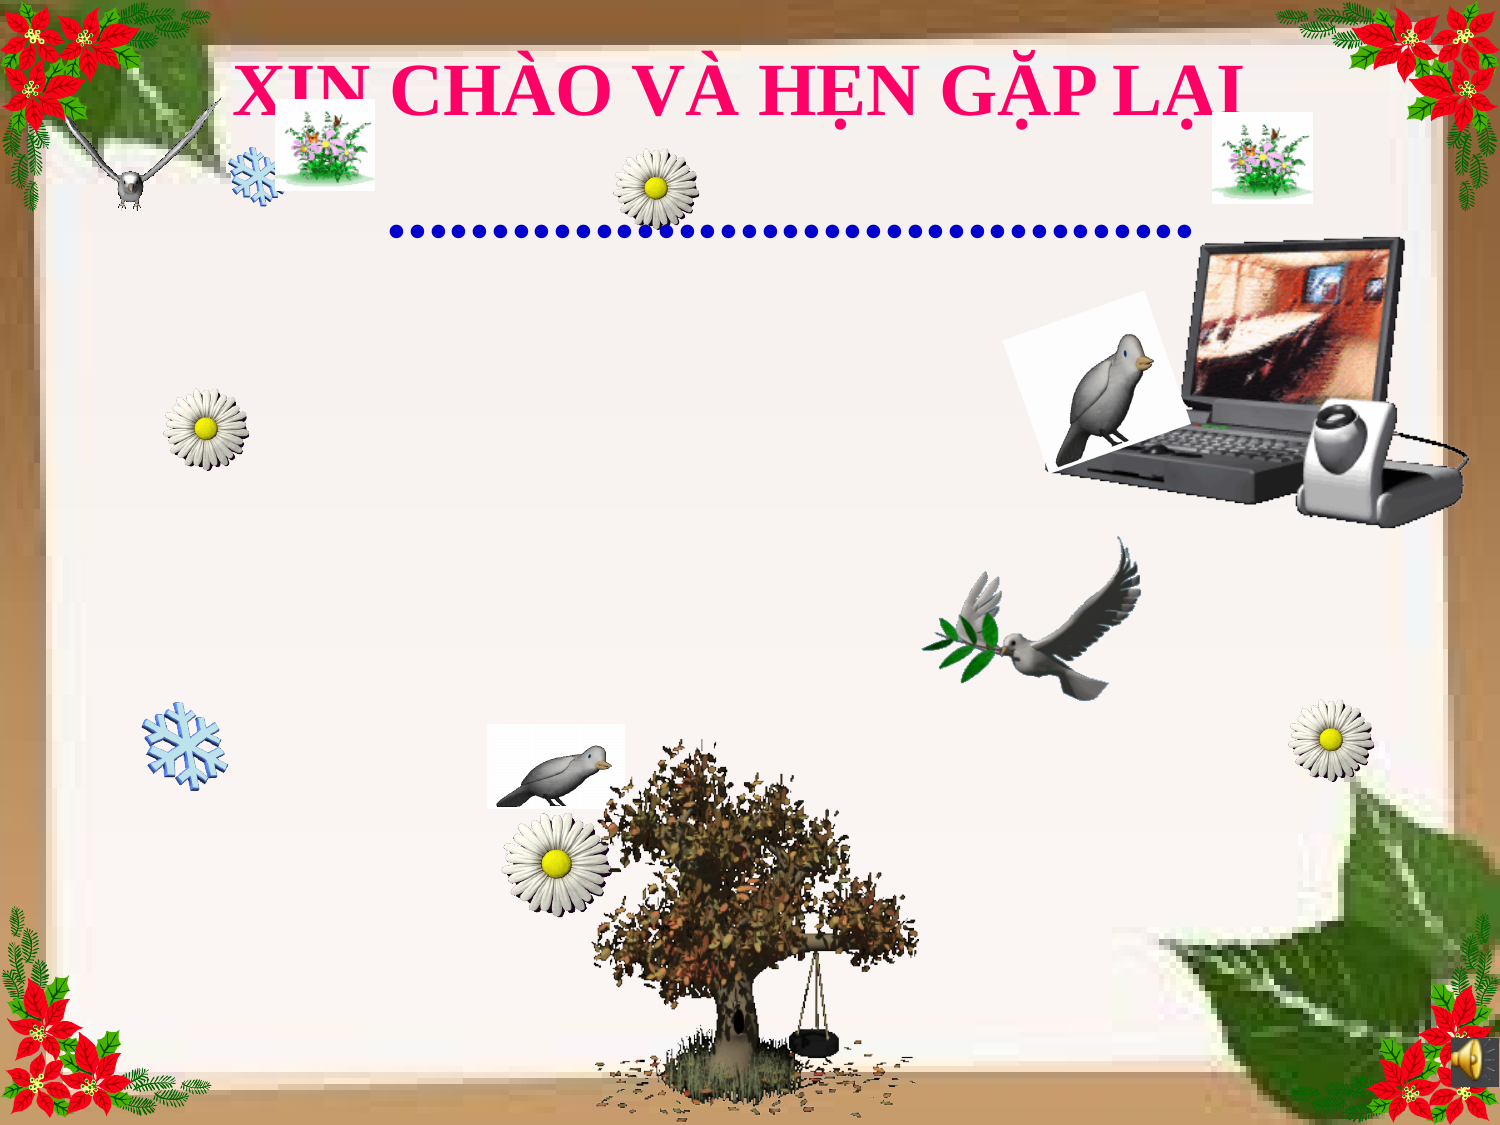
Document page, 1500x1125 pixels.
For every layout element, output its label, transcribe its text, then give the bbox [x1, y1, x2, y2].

text_box XIN CHÀO VÀ HẸN GẶP LẠI [218, 24, 1269, 140]
text_box ....................................... [329, 147, 1208, 262]
picture [0, 0, 1500, 1125]
